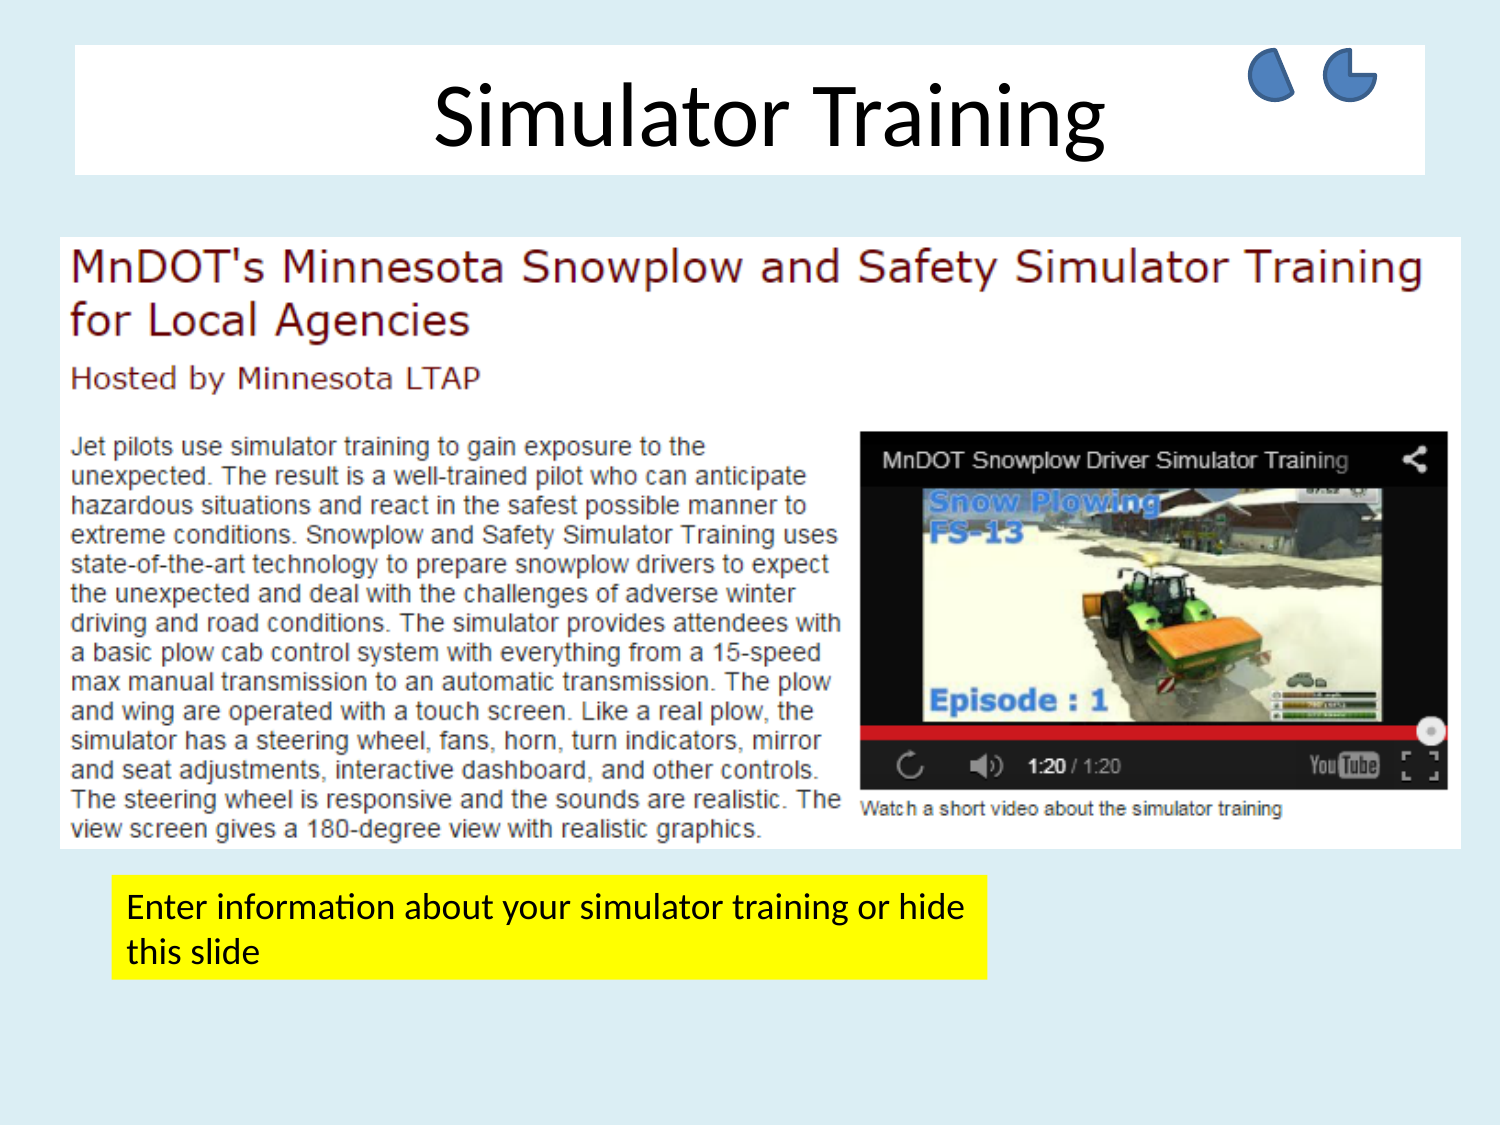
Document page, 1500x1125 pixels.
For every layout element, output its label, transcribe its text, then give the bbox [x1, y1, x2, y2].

text_box Enter information about your simulator training or hide this slide [111, 874, 988, 980]
text_box [1247, 47, 1295, 103]
title Simulator Training [75, 45, 1425, 175]
picture [60, 237, 1462, 849]
text_box [1322, 47, 1378, 103]
